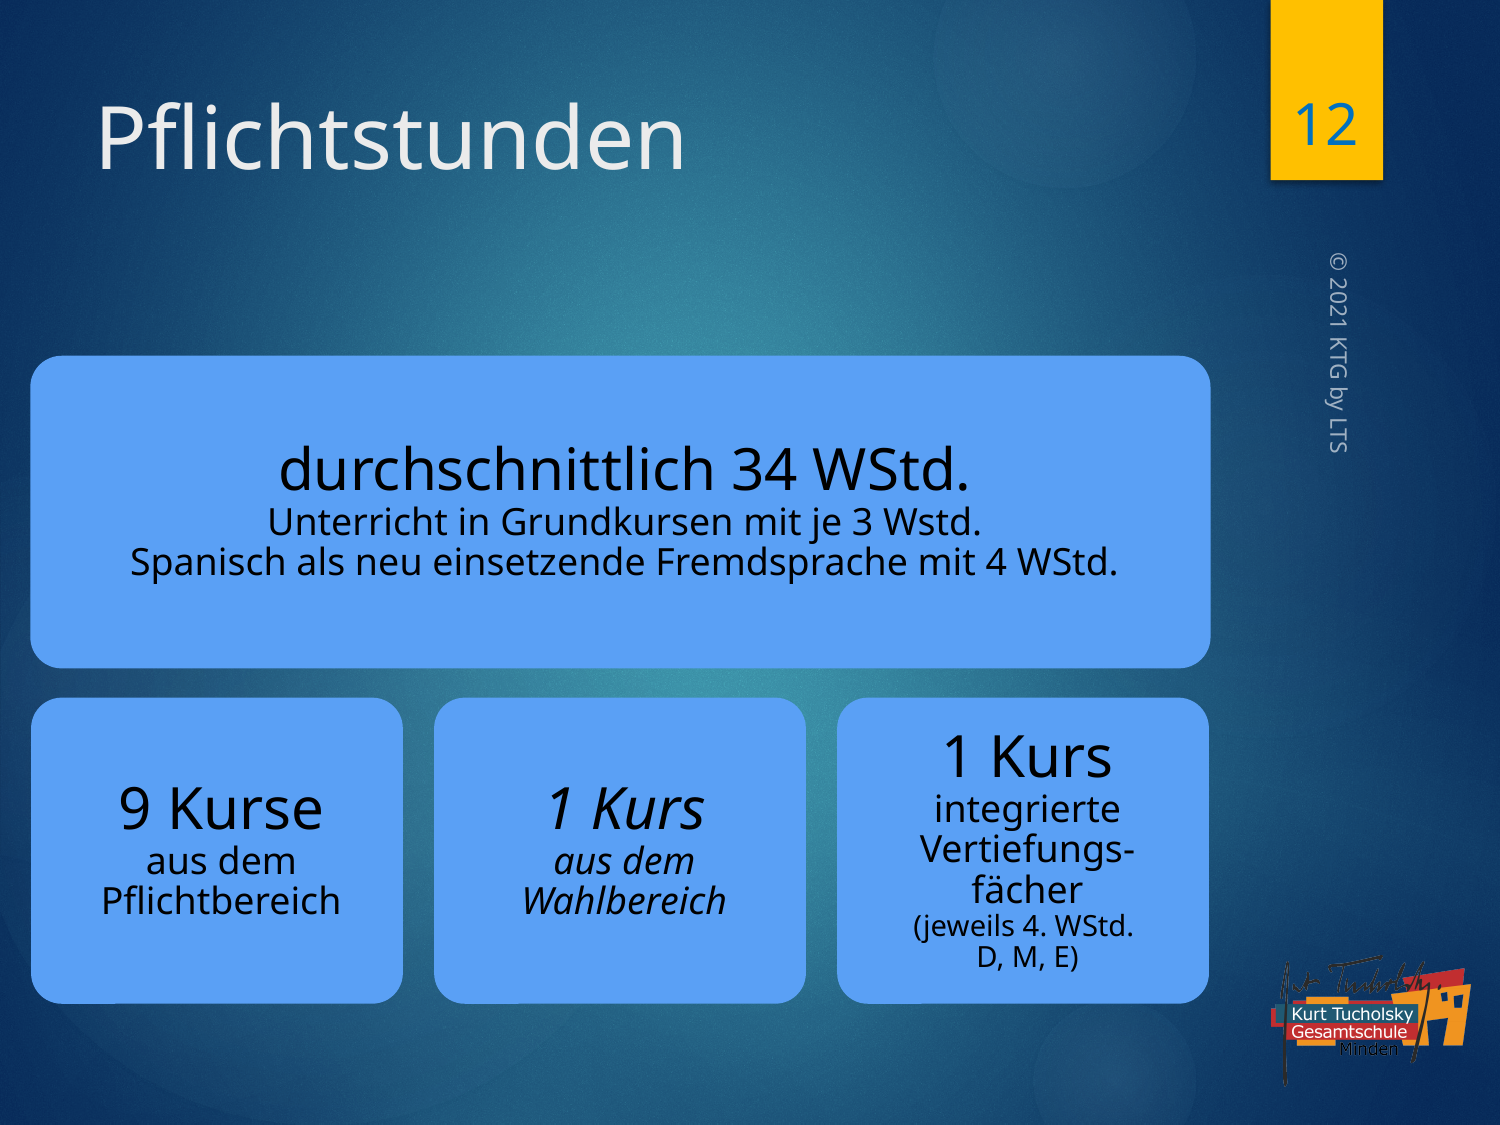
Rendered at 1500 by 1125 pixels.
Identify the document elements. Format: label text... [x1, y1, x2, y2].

slide_number 12 [1273, 48, 1378, 175]
title Pflichtstunden [79, 74, 1237, 304]
footer © 2021 KTG by LTS [1314, 237, 1353, 871]
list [29, 354, 1211, 1005]
picture [1271, 955, 1471, 1087]
